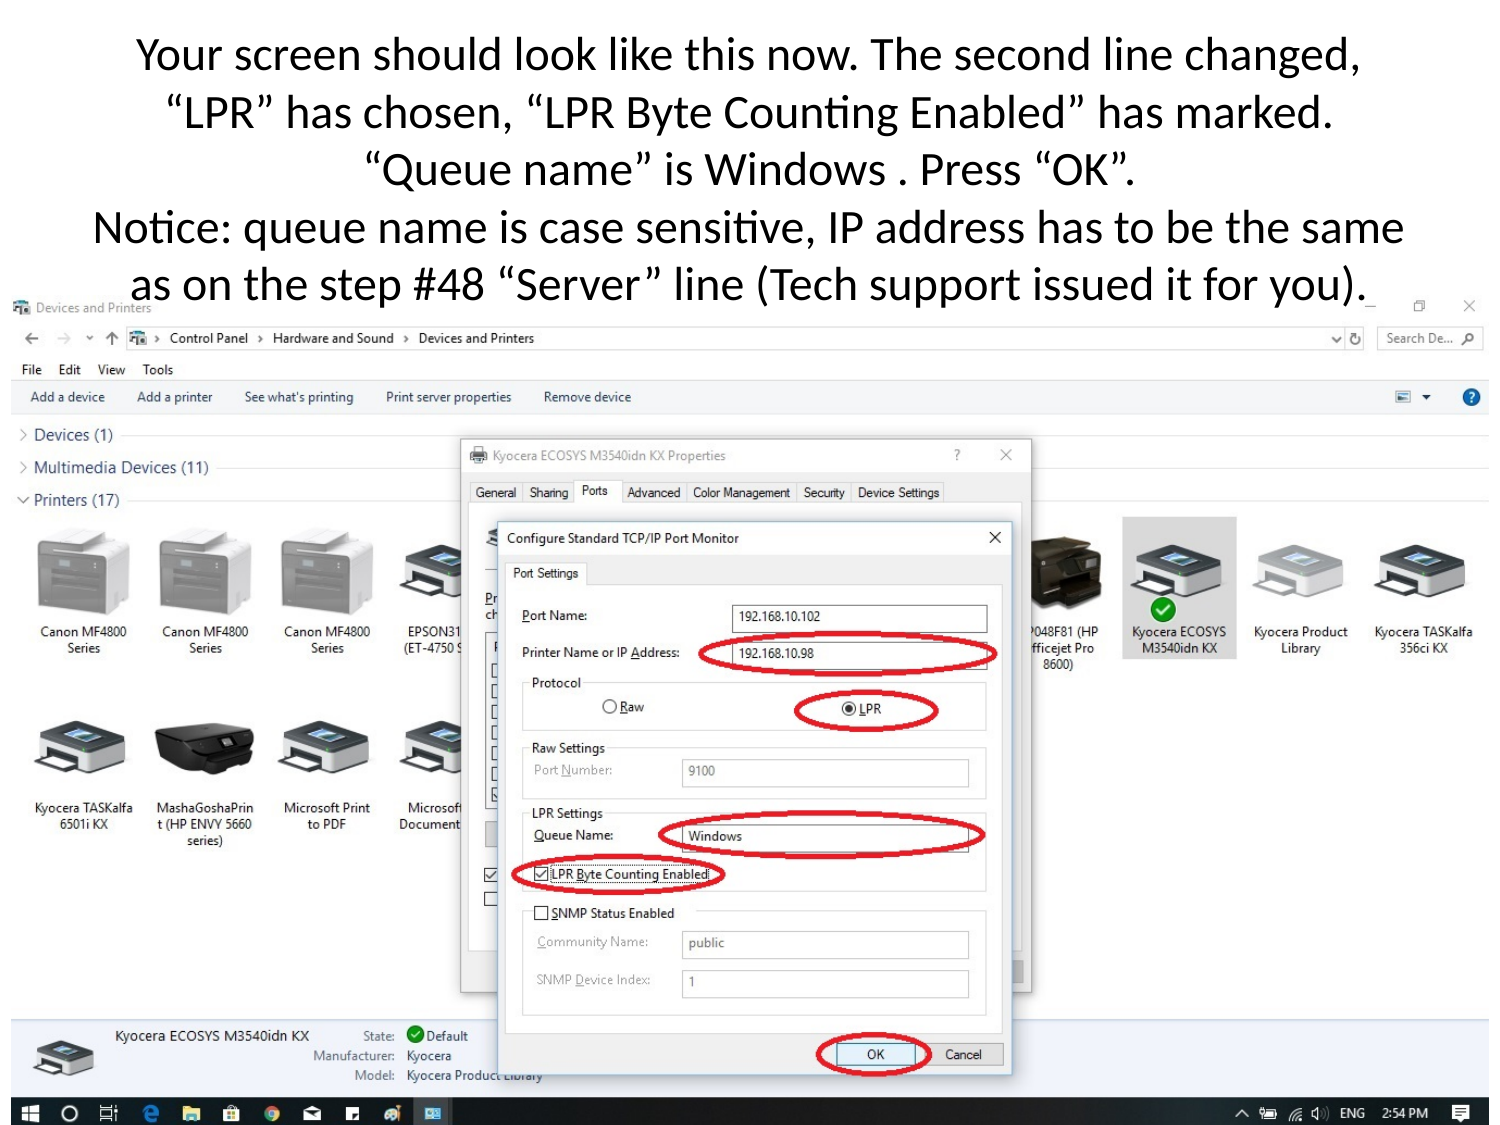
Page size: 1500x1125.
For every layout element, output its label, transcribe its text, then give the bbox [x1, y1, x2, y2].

picture [11, 294, 1489, 1125]
title Your screen should look like this now. The second line changed, “LPR” has chosen, “LPR Byte Counting Enabled” has marked. “Queue name” is Windows . Press “OK”. Notice: queue name is case sensitive, IP address has to be the same as on the step #48 “Server” line (Tech support issued it for you). [75, 33, 1425, 293]
